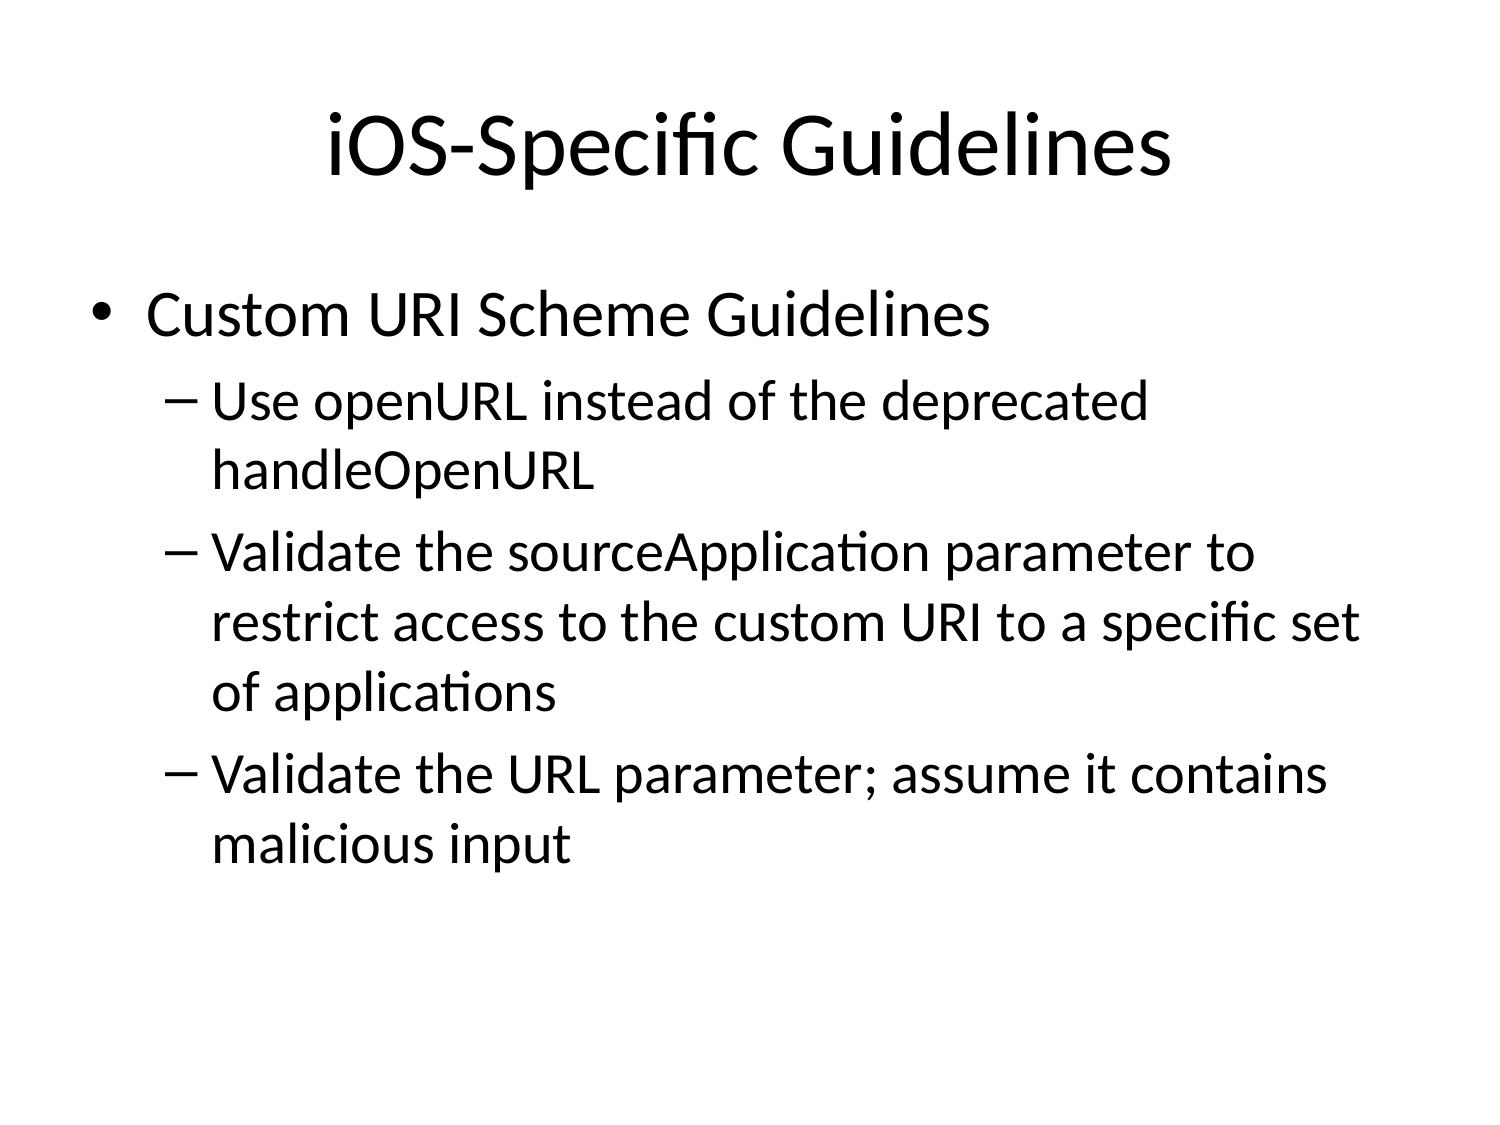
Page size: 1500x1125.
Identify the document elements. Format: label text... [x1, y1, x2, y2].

title iOS-Specific Guidelines [75, 45, 1425, 233]
list Custom URI Scheme Guidelines Use openURL instead of the deprecated handleOpenURL Validate the sourceApplication parameter to restrict access to the custom URI to a specific set of applications Validate the URL parameter; assume it contains malicious input [75, 262, 1425, 1005]
